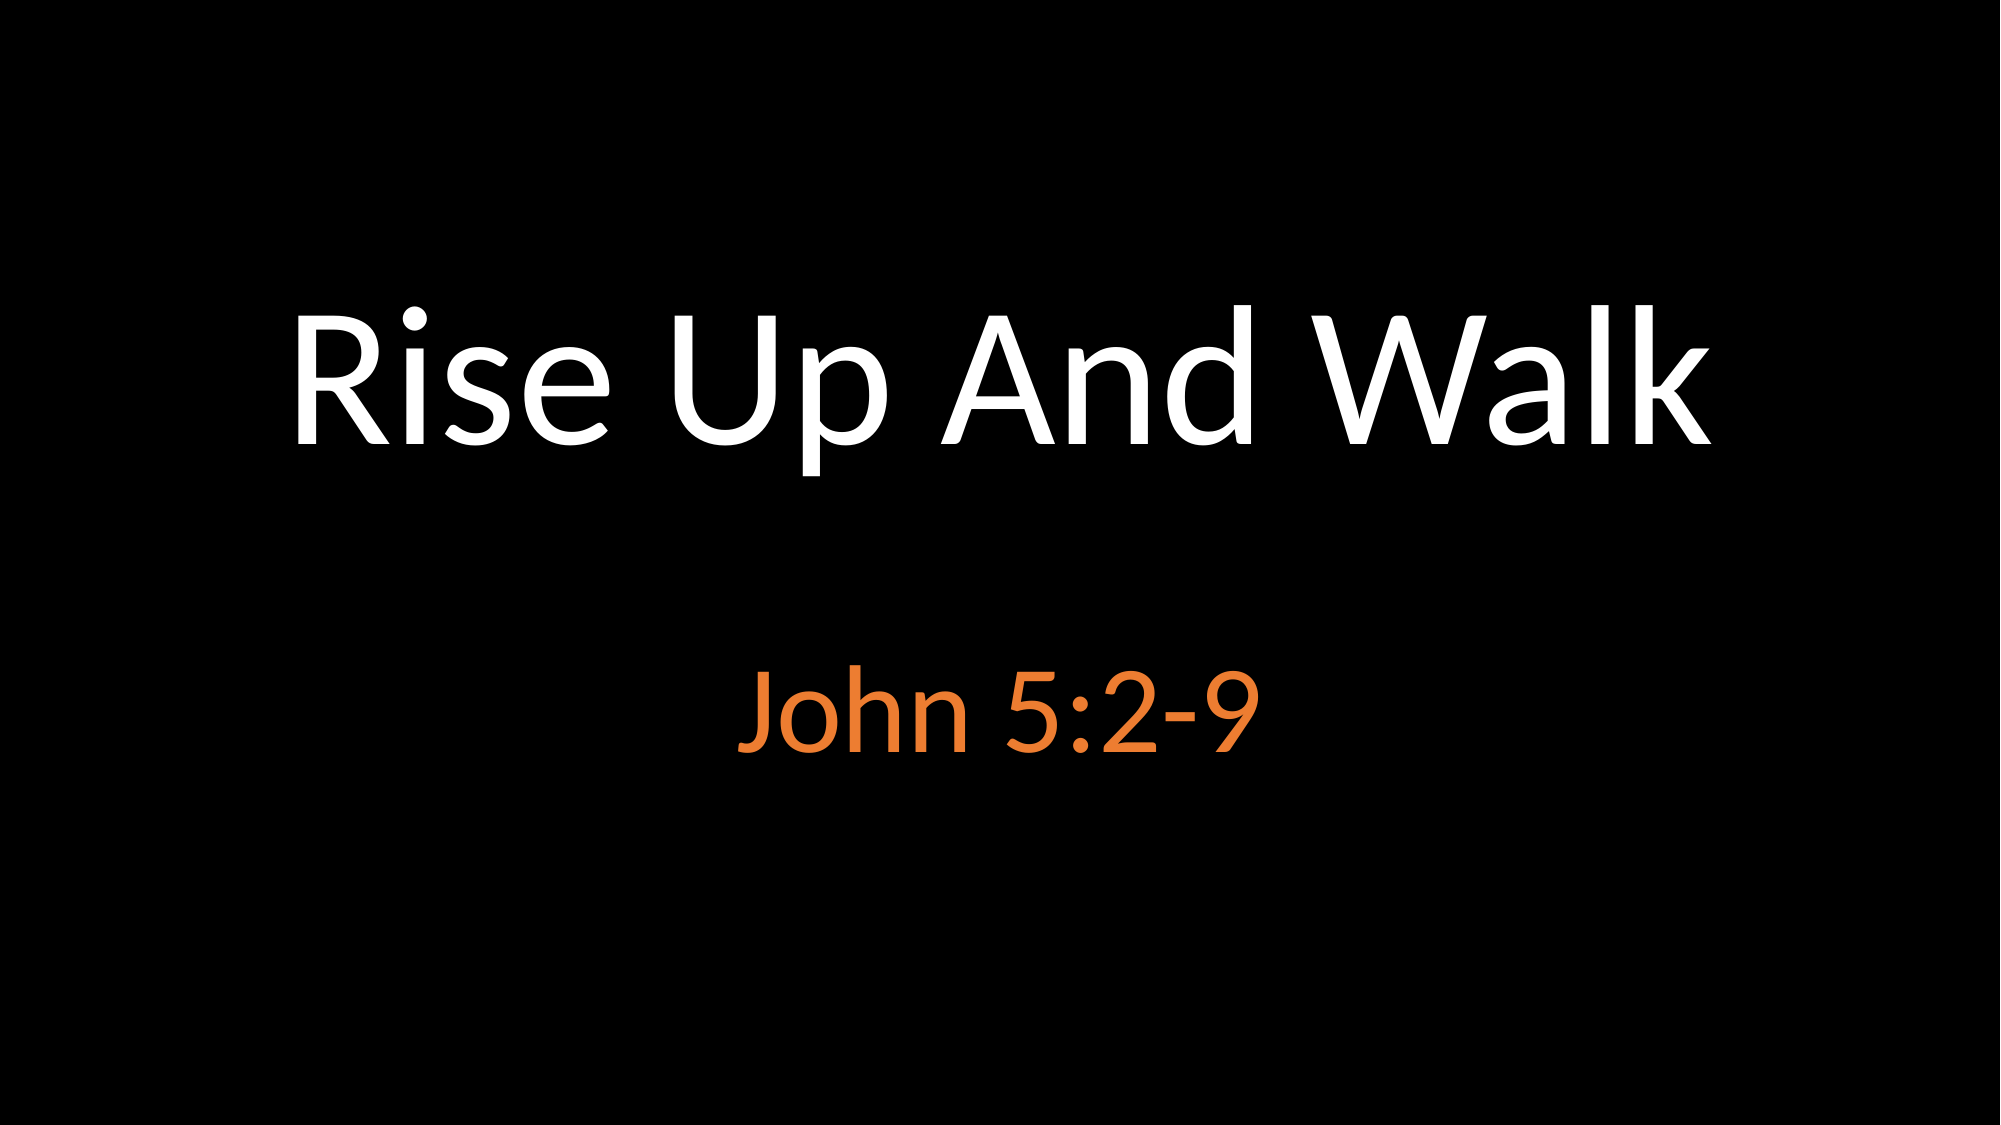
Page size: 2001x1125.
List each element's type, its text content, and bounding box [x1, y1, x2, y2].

subtitle John 5:2-9 [249, 575, 1750, 848]
title Rise Up And Walk [249, 184, 1750, 575]
